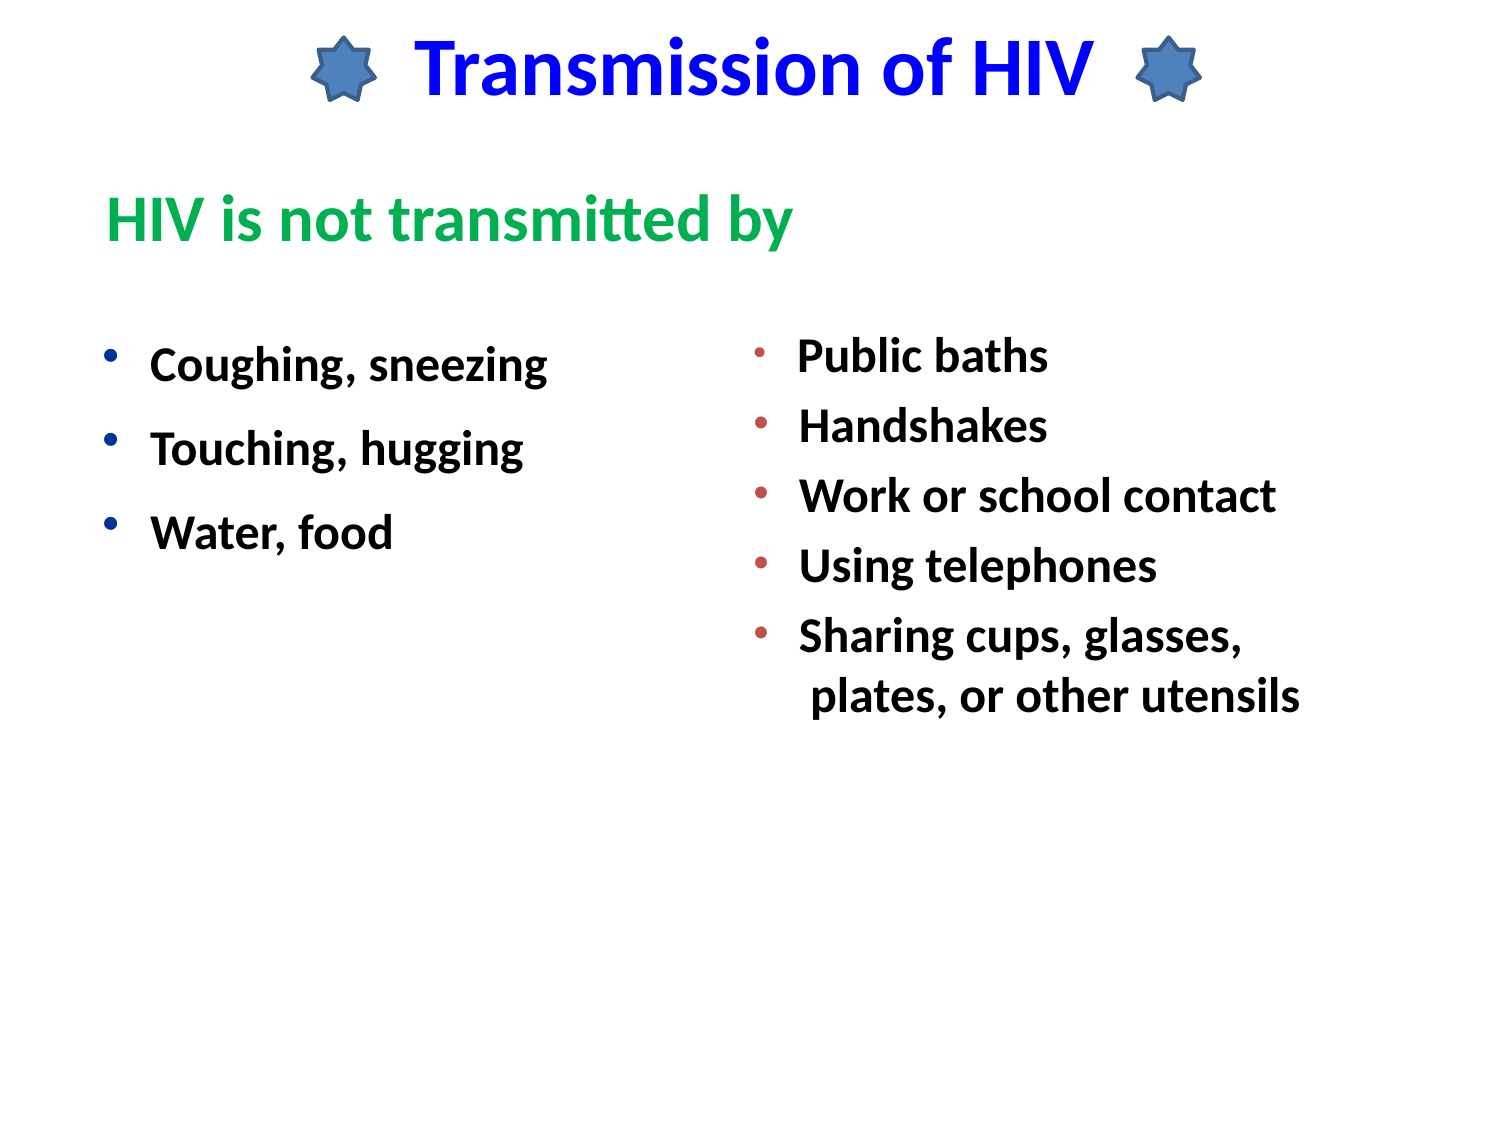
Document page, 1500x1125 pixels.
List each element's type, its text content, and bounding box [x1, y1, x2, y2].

text_box HIV is not transmitted by [91, 167, 810, 263]
text_box Coughing, sneezing Touching, hugging Water, food [87, 299, 675, 661]
text_box [1135, 35, 1202, 102]
title Transmission of HIV [399, 0, 1238, 150]
text_box Public baths Handshakes Work or school contact Using telephones Sharing cups, glasses, plates, or other utensils [737, 315, 1463, 730]
text_box [310, 35, 377, 102]
